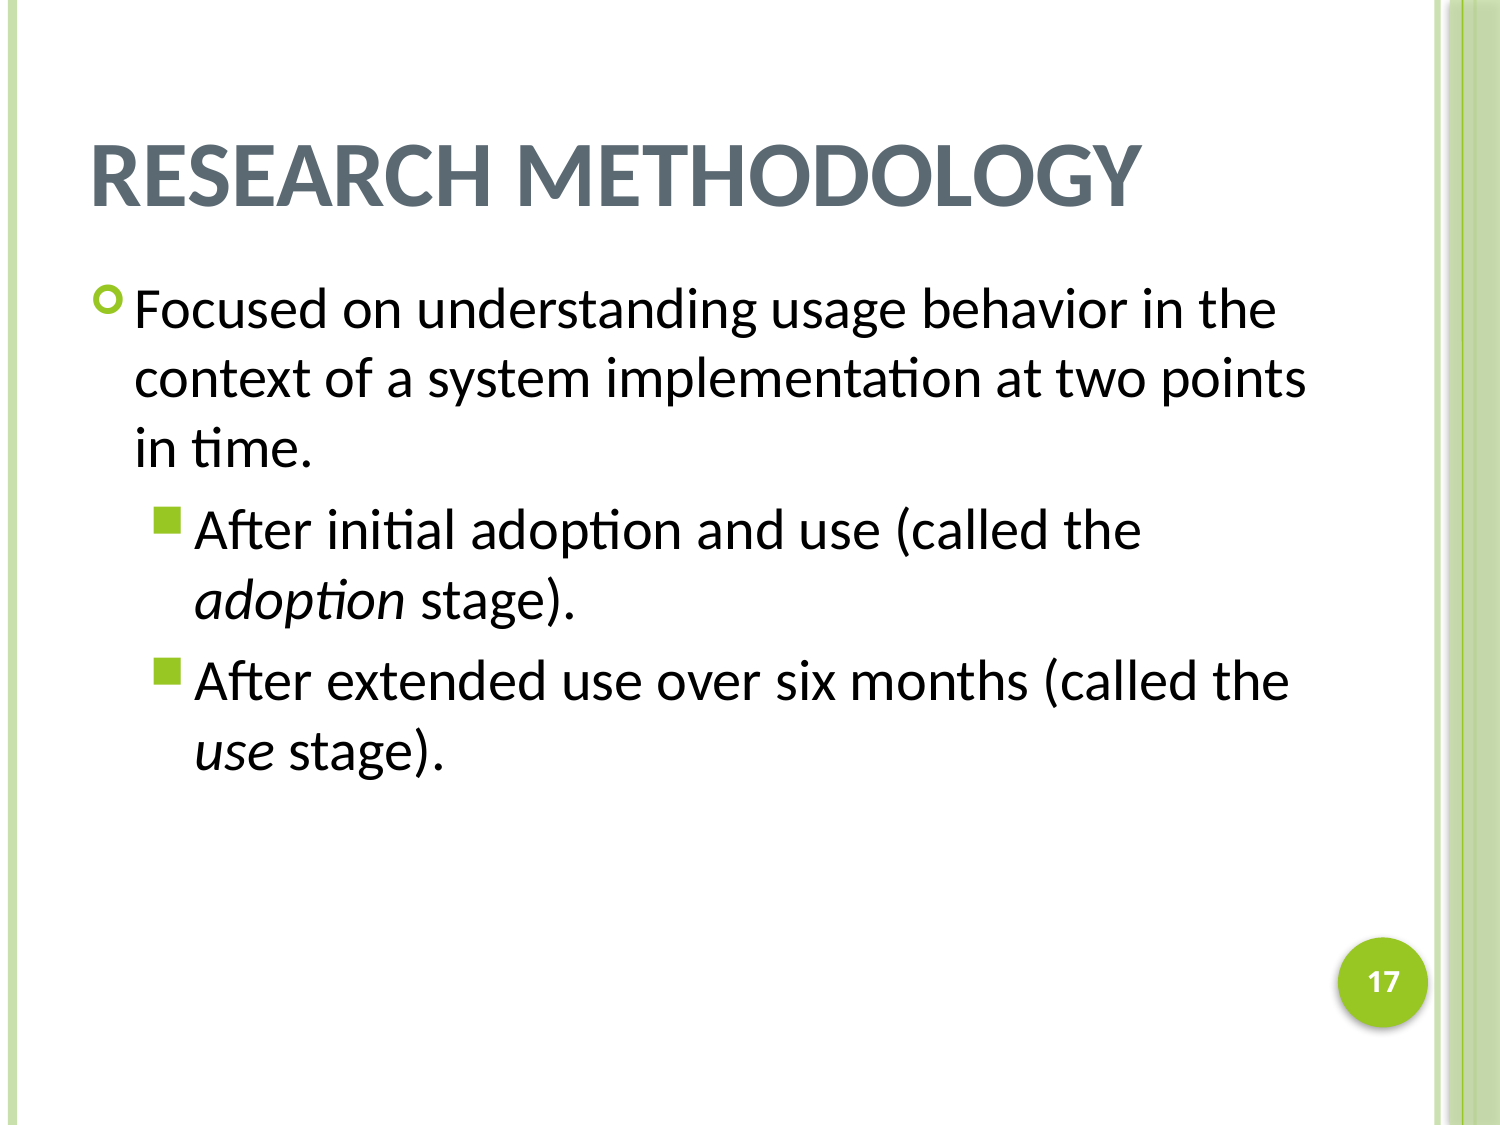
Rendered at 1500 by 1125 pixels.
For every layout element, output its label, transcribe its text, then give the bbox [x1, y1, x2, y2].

list Focused on understanding usage behavior in the context of a system implementation at two points in time. After initial adoption and use (called the adoption stage). After extended use over six months (called the use stage). [75, 262, 1341, 1062]
slide_number 16 [1333, 940, 1434, 1027]
title Research Methodology [75, 45, 1300, 233]
